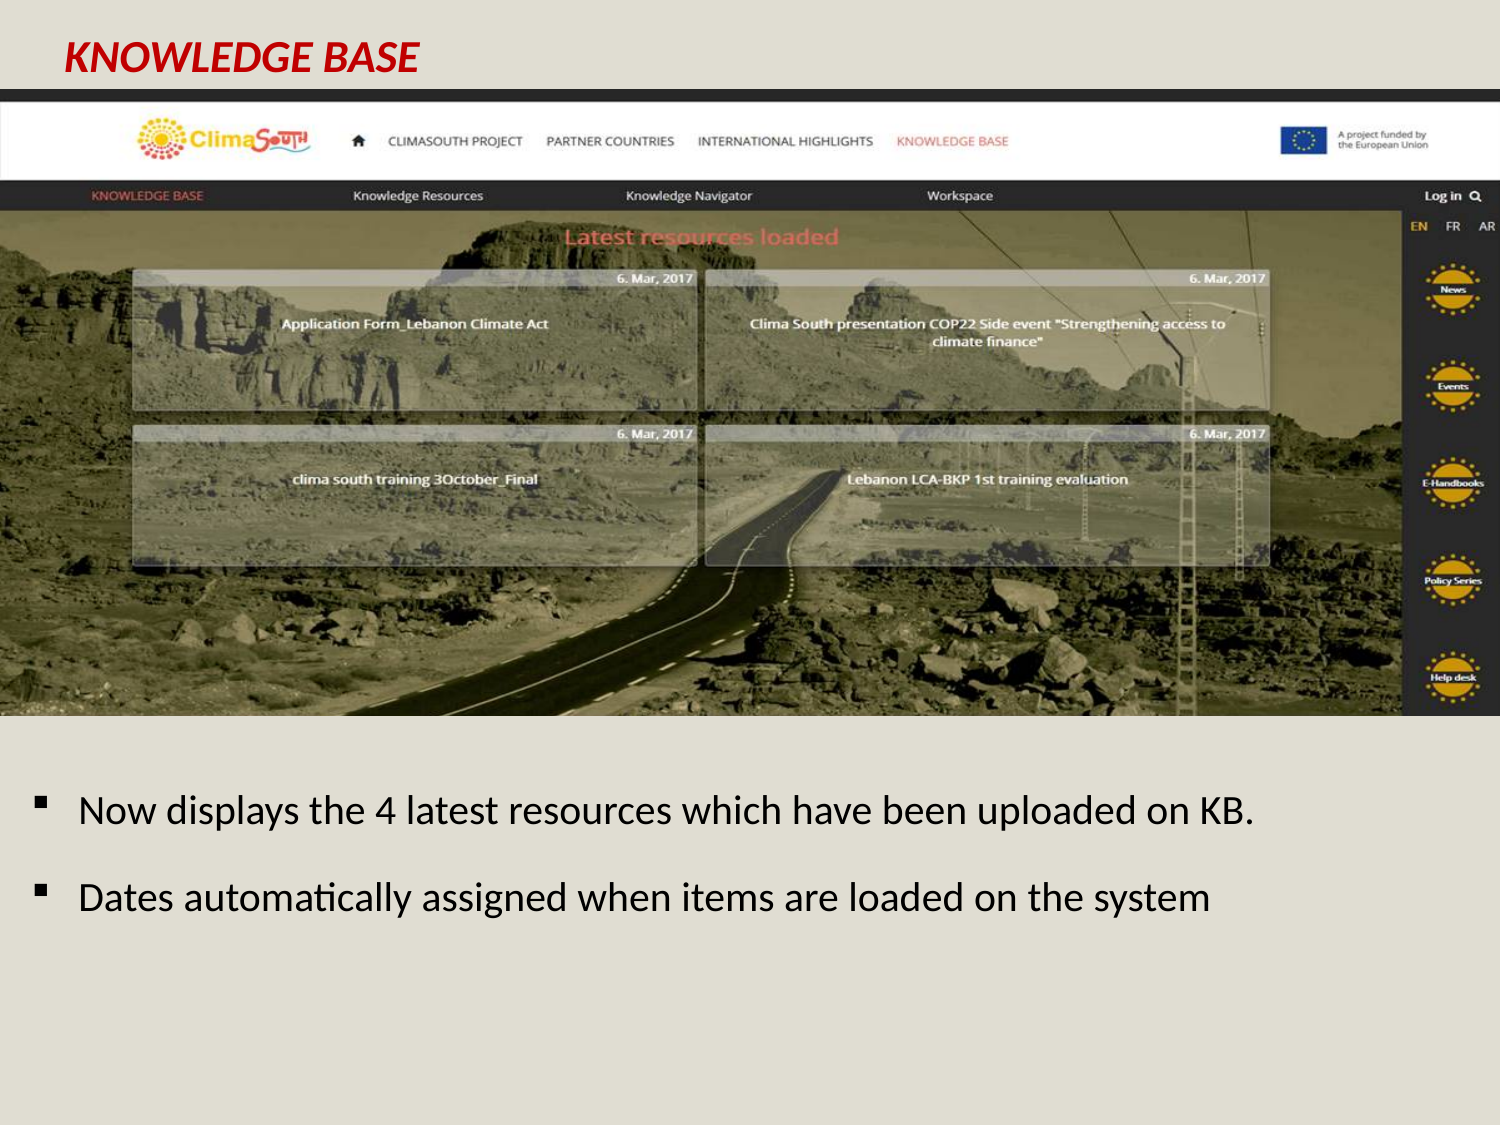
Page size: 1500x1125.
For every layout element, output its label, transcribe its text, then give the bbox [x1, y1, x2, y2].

text_box Now displays the 4 latest resources which have been uploaded on KB. Dates automatically assigned when items are loaded on the system [16, 775, 1493, 928]
text_box KNOWLEDGE BASE [49, 19, 1326, 88]
picture [0, 89, 1500, 717]
